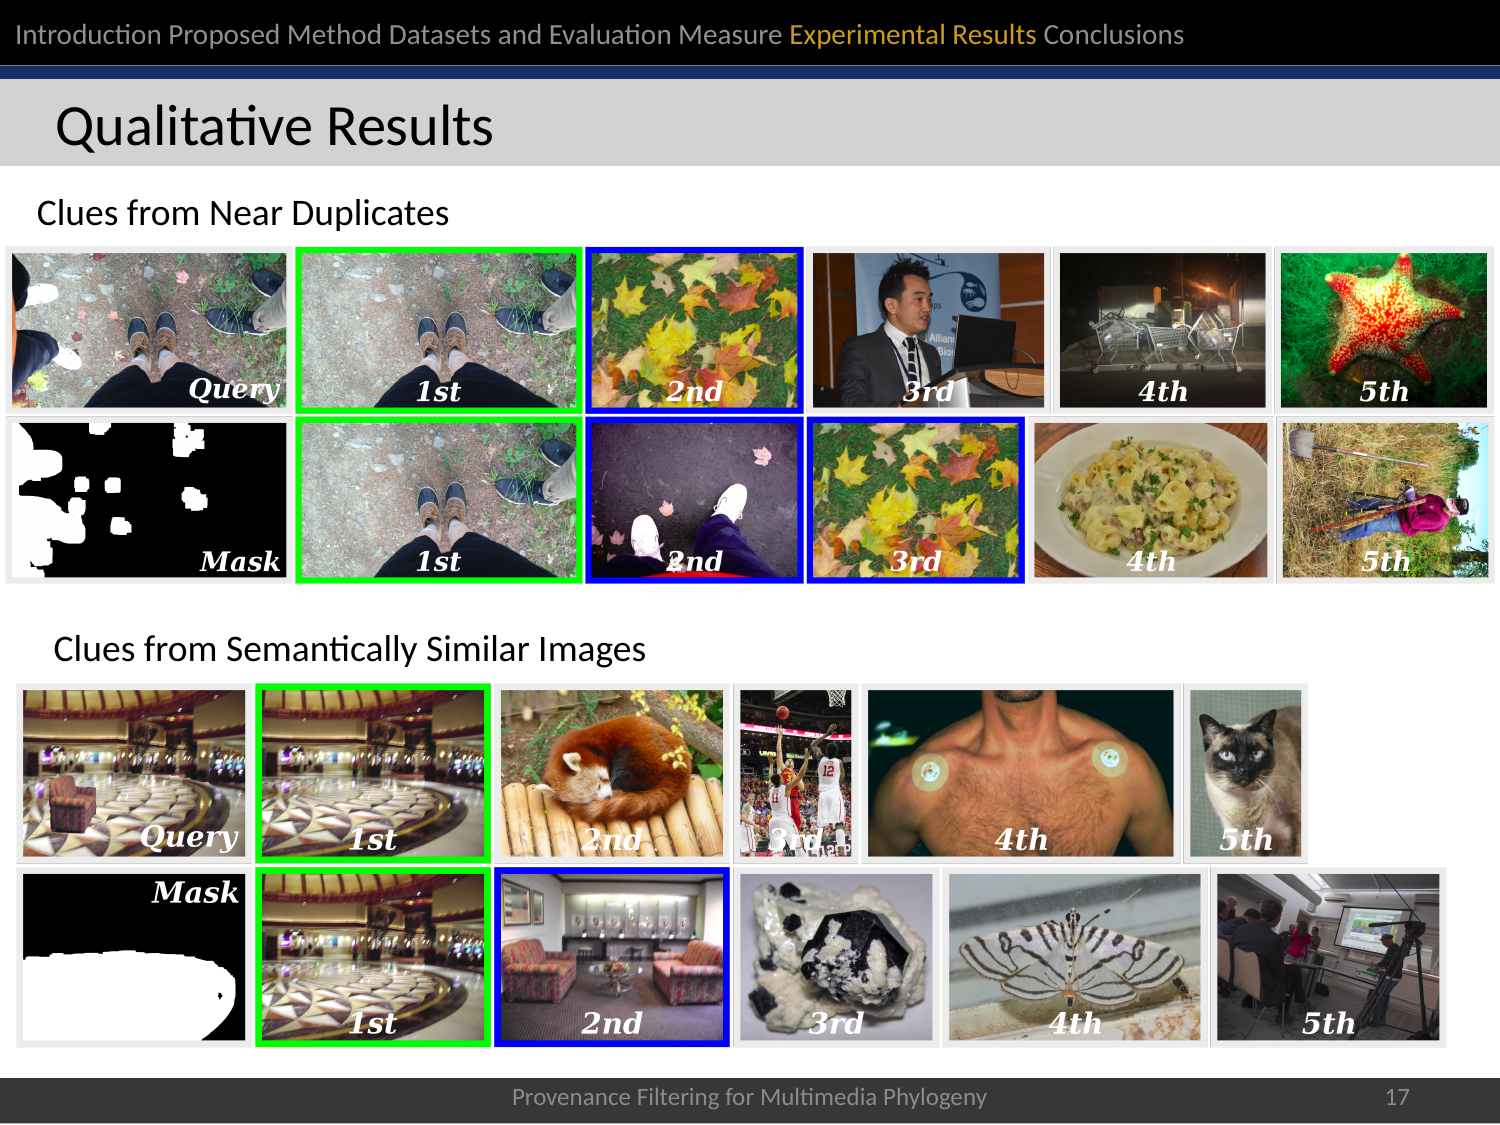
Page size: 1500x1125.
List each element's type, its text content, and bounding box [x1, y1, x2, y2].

picture [0, 241, 1500, 589]
text_box Introduction Proposed Method Datasets and Evaluation Measure Experimental Results Conclusions [0, 0, 1500, 66]
slide_number 16 [1074, 1065, 1425, 1125]
footer Provenance Filtering for Multimedia Phylogeny [425, 1065, 1074, 1125]
text_box Clues from Near Duplicates [21, 166, 1113, 239]
picture [10, 677, 1452, 1053]
title Qualitative Results [40, 77, 1132, 167]
text_box Clues from Semantically Similar Images [38, 602, 1130, 675]
